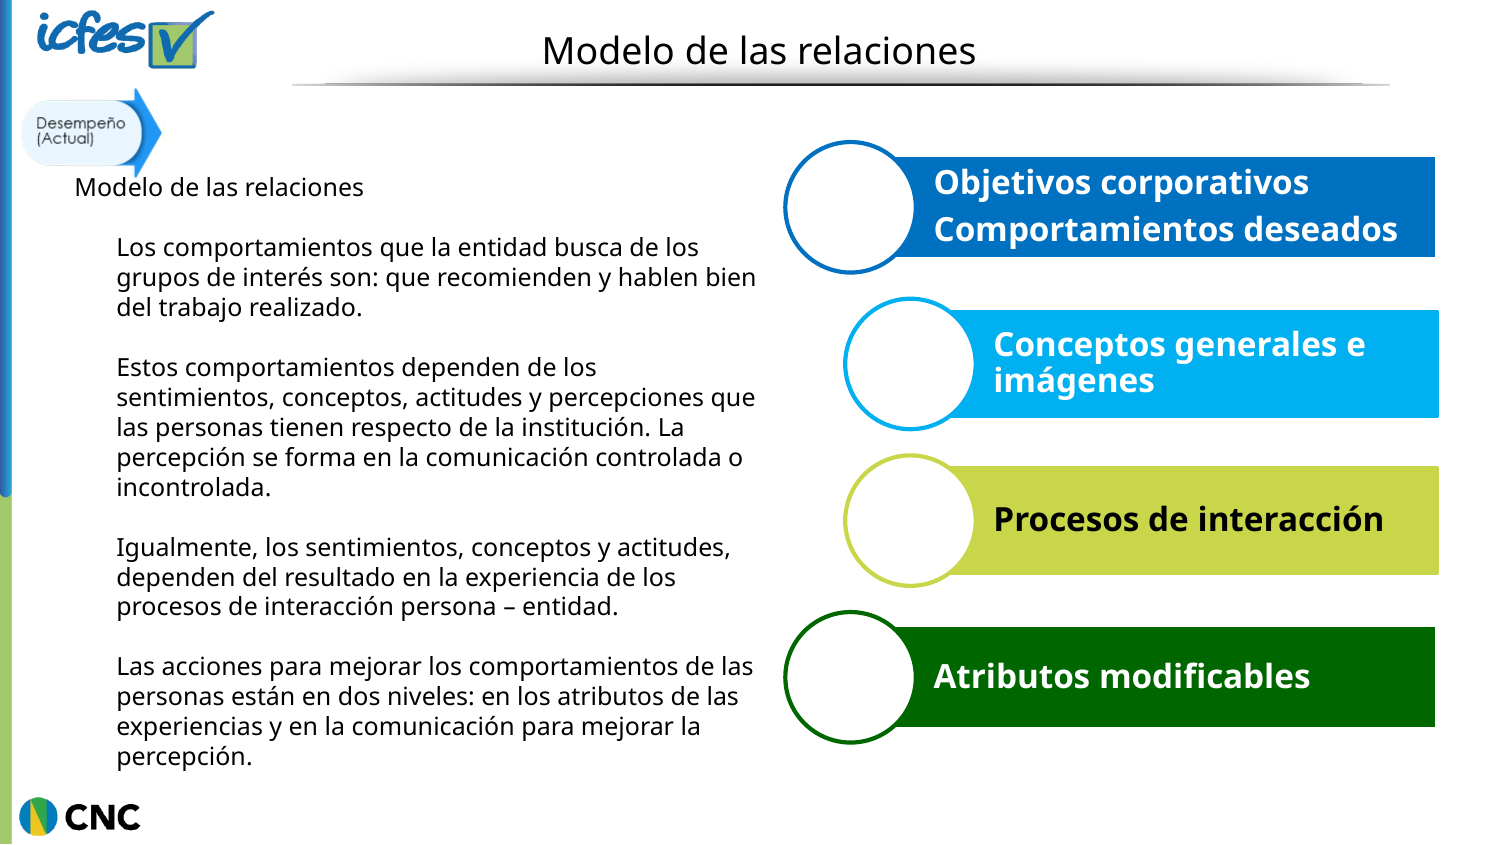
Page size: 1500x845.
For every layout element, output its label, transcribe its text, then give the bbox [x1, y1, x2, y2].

picture [0, 0, 1500, 844]
text_box Modelo de las relaciones [184, 21, 1335, 77]
text_box Modelo de las relaciones Los comportamientos que la entidad busca de los grupos de interés son: que recomienden y hablen bien del trabajo realizado. Estos comportamientos dependen de los sentimientos, conceptos, actitudes y percepciones que las personas tienen respecto de la institución. La percepción se forma en la comunicación controlada o incontrolada. Igualmente, los sentimientos, conceptos y actitudes, dependen del resultado en la experiencia de los procesos de interacción persona – entidad. Las acciones para mejorar los comportamientos de las personas están en dos niveles: en los atributos de las experiencias y en la comunicación para mejorar la percepción. [59, 164, 768, 715]
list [773, 102, 1447, 782]
